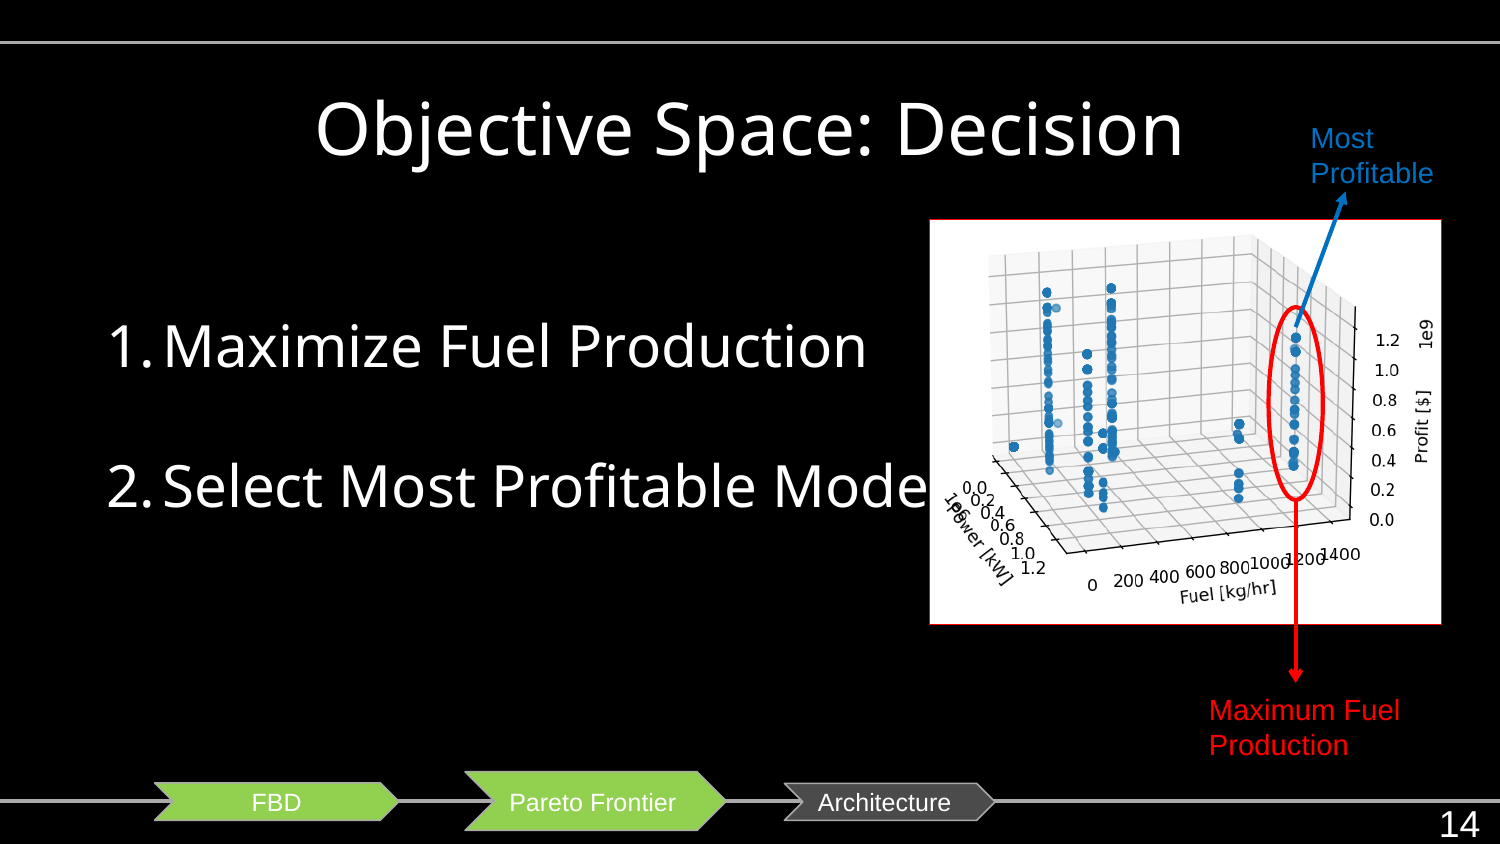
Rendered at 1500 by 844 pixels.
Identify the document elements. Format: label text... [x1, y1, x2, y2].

text_box Most Profitable [1295, 112, 1479, 197]
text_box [1295, 191, 1346, 328]
text_box Maximize Fuel Production Select Most Profitable Model [69, 227, 923, 532]
picture [928, 218, 1442, 625]
text_box 14 [1380, 792, 1496, 844]
text_box Maximum Fuel Production [1194, 684, 1452, 769]
title Objective Space: Decision [118, 88, 1382, 164]
text_box FBD [154, 782, 400, 821]
text_box Pareto Frontier [465, 771, 727, 831]
text_box Architecture [784, 783, 996, 821]
